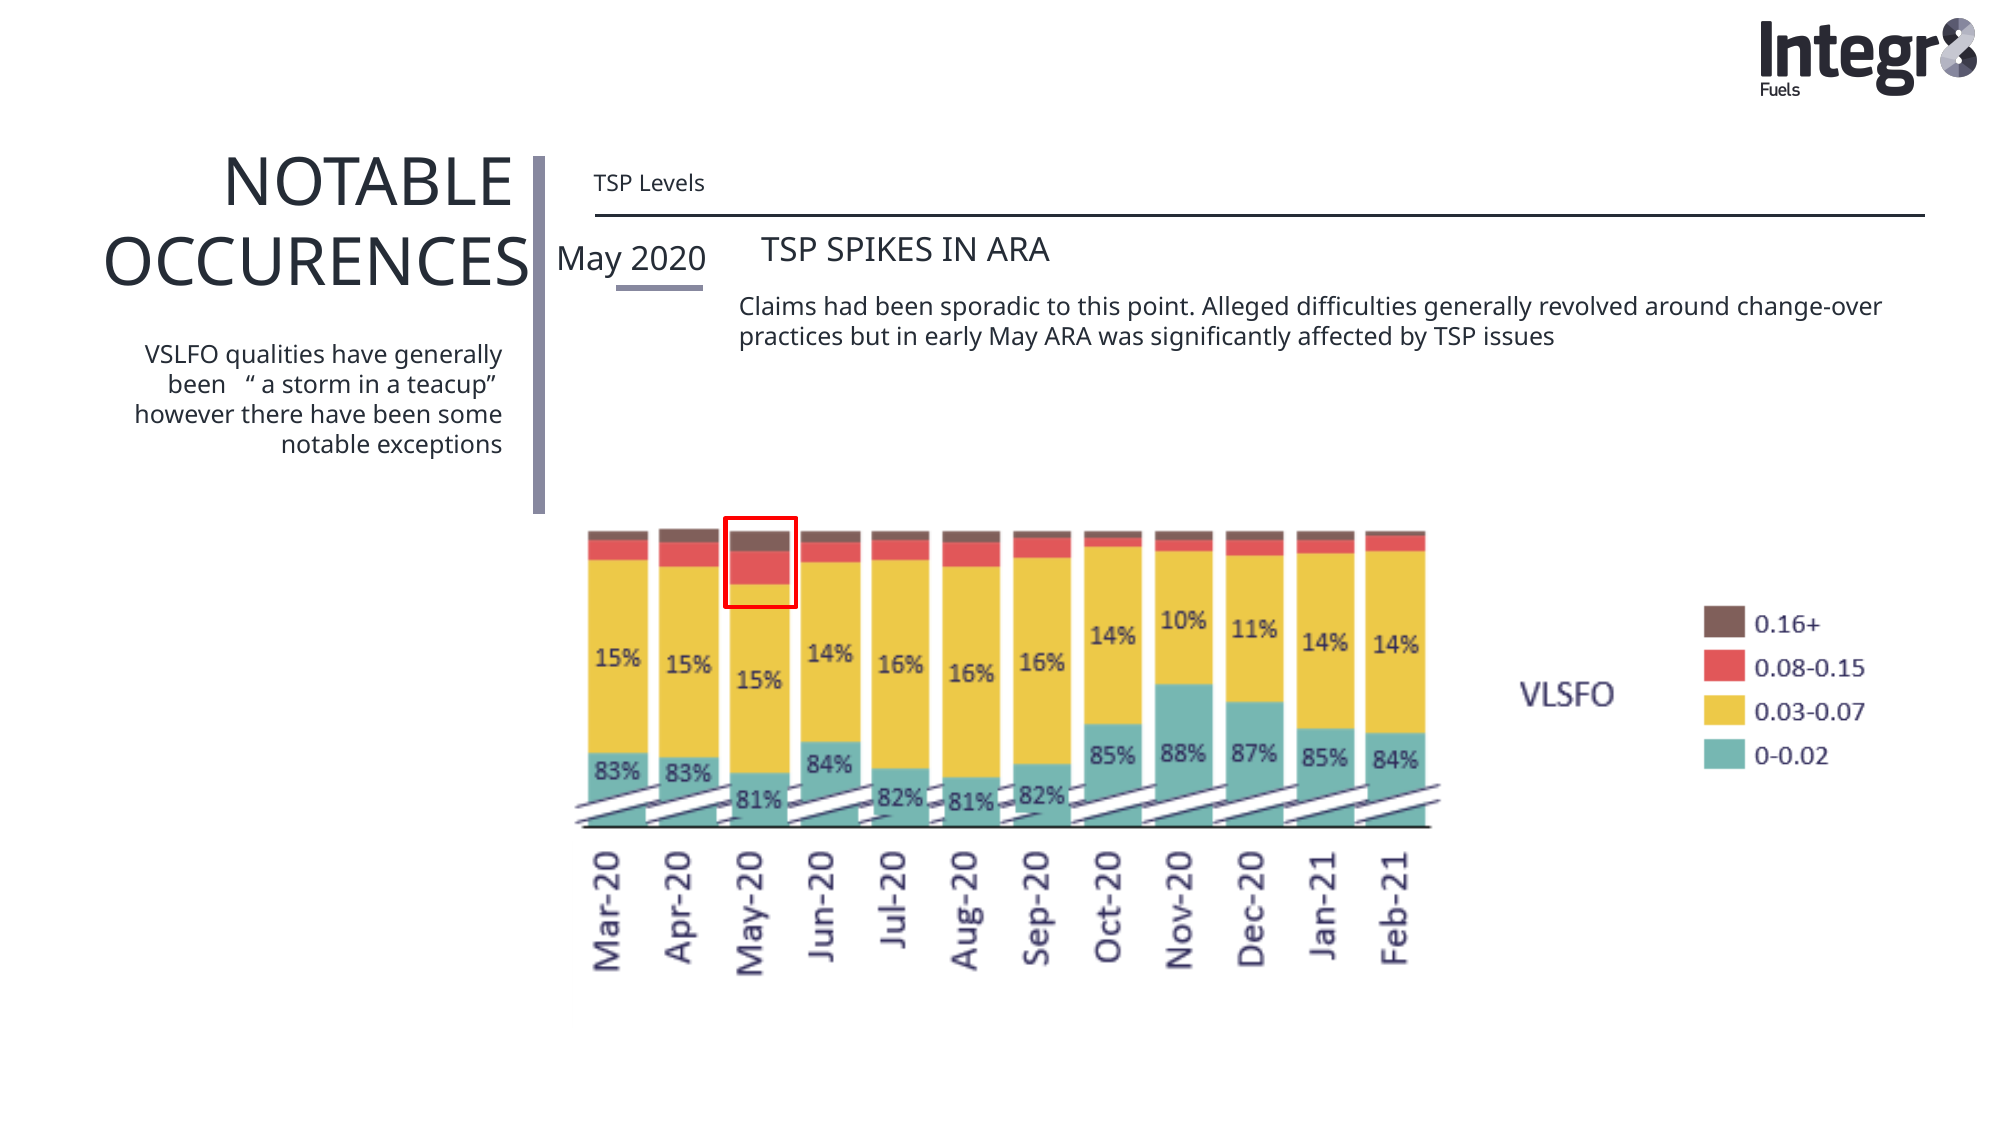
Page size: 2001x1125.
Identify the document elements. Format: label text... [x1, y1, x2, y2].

text_box NOTABLE OCCURENCES [87, 131, 547, 307]
text_box TSP SPIKES IN ARA [746, 220, 1066, 276]
text_box May 2020 [545, 229, 722, 285]
text_box TSP Levels [578, 160, 1144, 203]
picture [571, 514, 1634, 1028]
text_box Claims had been sporadic to this point. Alleged difficulties generally revolved around change-over practices but in early May ARA was significantly affected by TSP issues [723, 283, 1920, 359]
picture [1761, 18, 1977, 96]
text_box VSLFO qualities have generally been “ a storm in a teacup” however there have been some notable exceptions [99, 331, 518, 466]
picture [1695, 589, 1885, 777]
